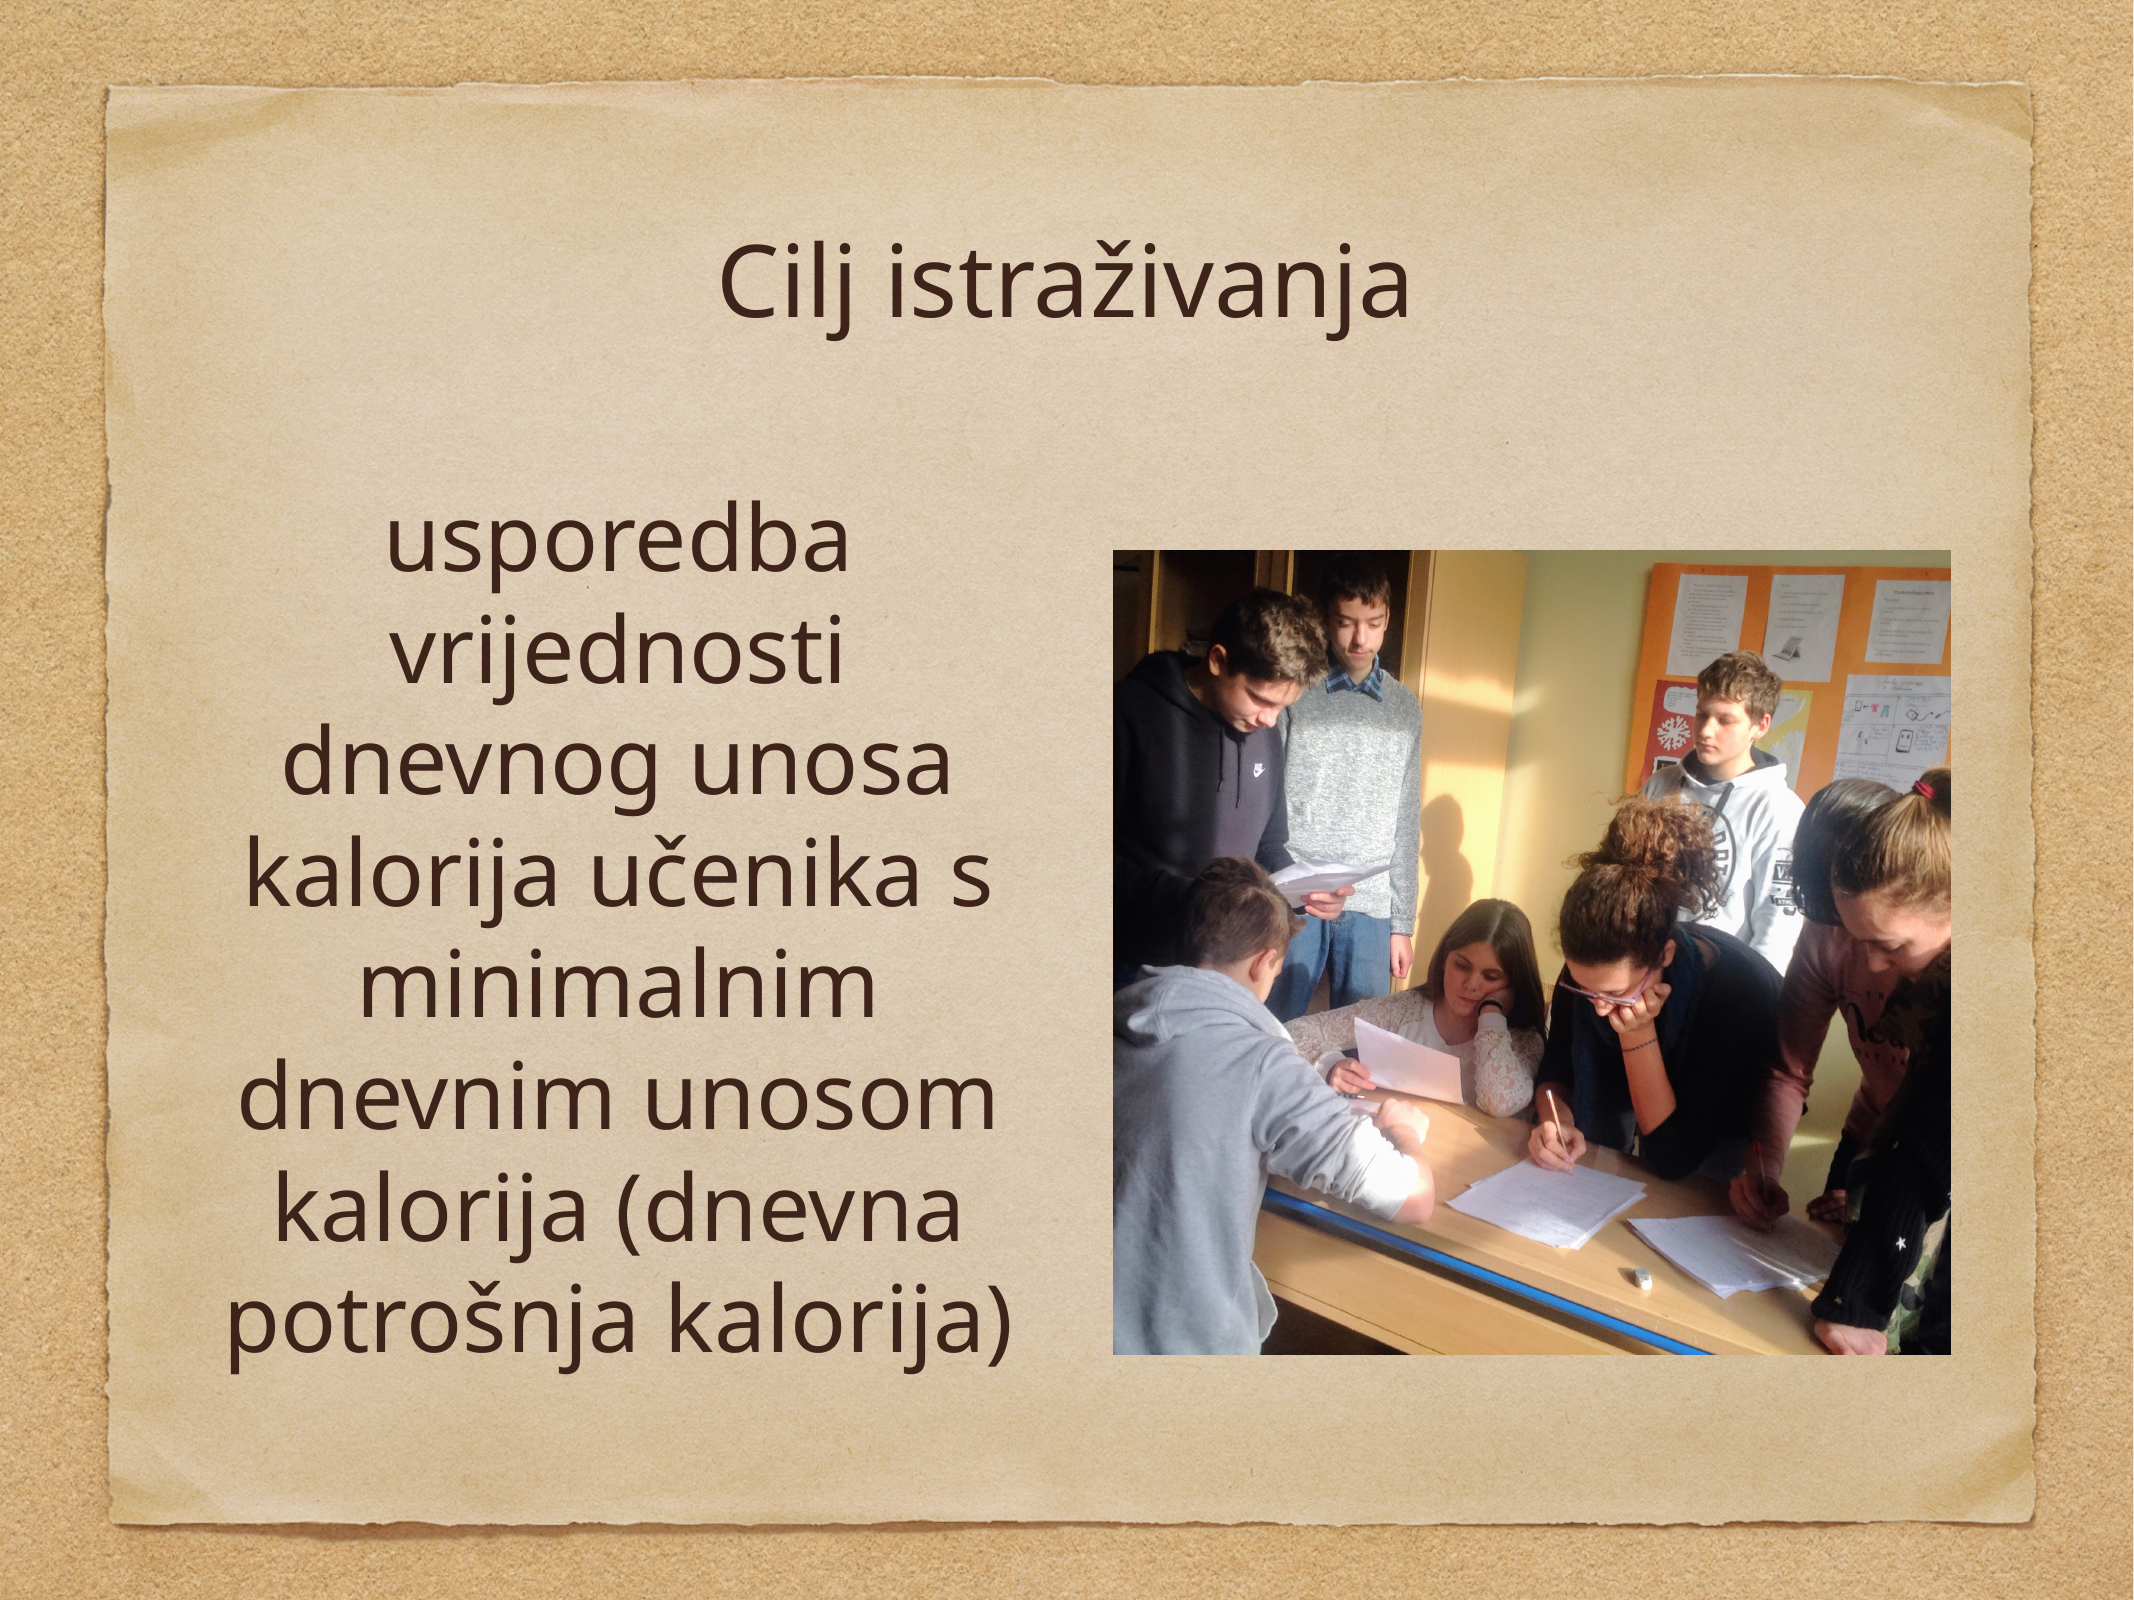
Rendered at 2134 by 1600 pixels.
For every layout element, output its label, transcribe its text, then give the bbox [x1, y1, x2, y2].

title Cilj istraživanja [207, 103, 1926, 451]
list usporedba vrijednosti dnevnog unosa kalorija učenika s minimalnim dnevnim unosom kalorija (dnevna potrošnja kalorija) [206, 460, 1031, 1390]
picture [0, 0, 2134, 1600]
